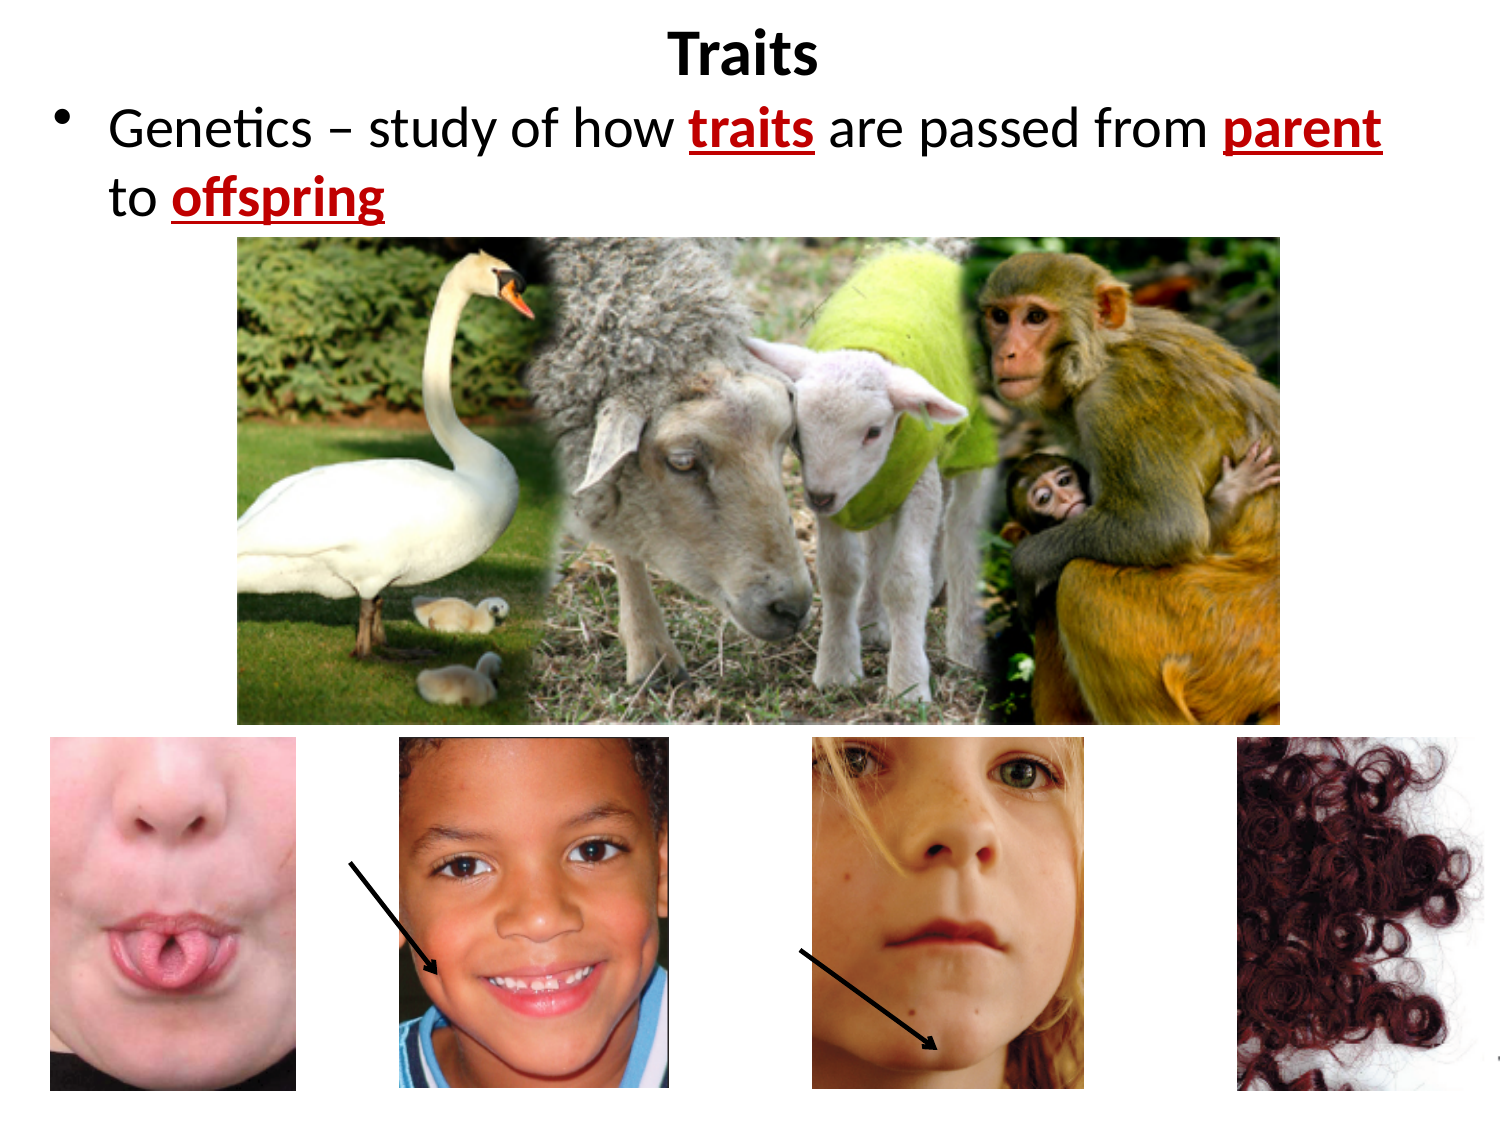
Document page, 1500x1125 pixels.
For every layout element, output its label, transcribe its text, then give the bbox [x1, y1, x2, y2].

picture [399, 737, 669, 1088]
picture [49, 737, 296, 1091]
picture [237, 237, 1280, 726]
text_box Traits Genetics – study of how traits are passed from parent to offspring [37, 1, 1450, 236]
picture [812, 737, 1084, 1090]
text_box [337, 874, 451, 963]
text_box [799, 949, 938, 1051]
picture [1237, 737, 1500, 1091]
